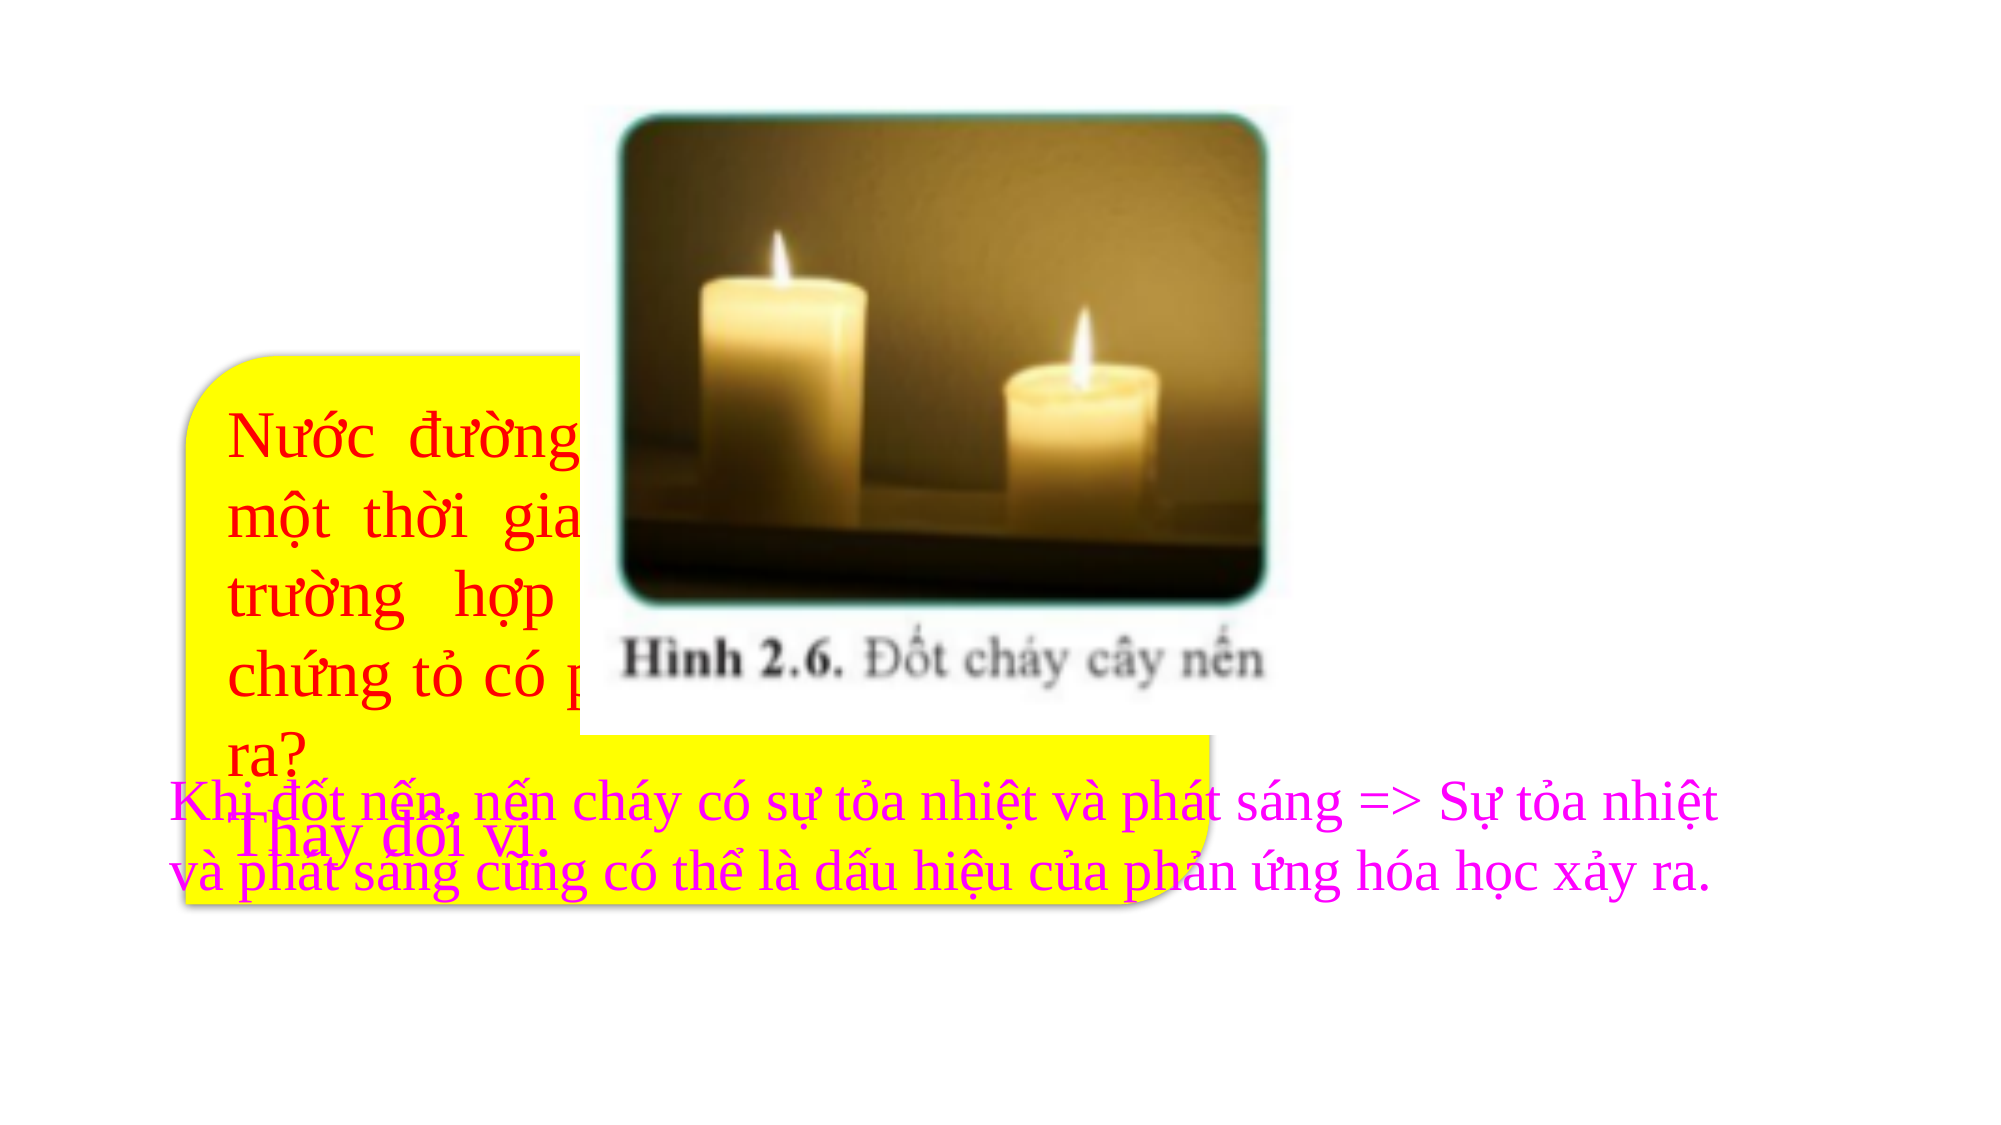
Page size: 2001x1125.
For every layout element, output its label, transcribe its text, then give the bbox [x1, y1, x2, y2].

text_box Khi đốt nến, nến cháy có sự tỏa nhiệt và phát sáng => Sự tỏa nhiệt và phát sáng cũng có thể là dấu hiệu của phản ứng hóa học xảy ra. [154, 754, 1765, 910]
picture [580, 104, 1384, 735]
text_box Nước đường để trong không khí một thời gian có vị chua. Trong trường hợp này, dấu hiệu nào chứng tỏ có phản ứng hoá học xảy ra? Thay đổi vị. [185, 356, 1210, 754]
